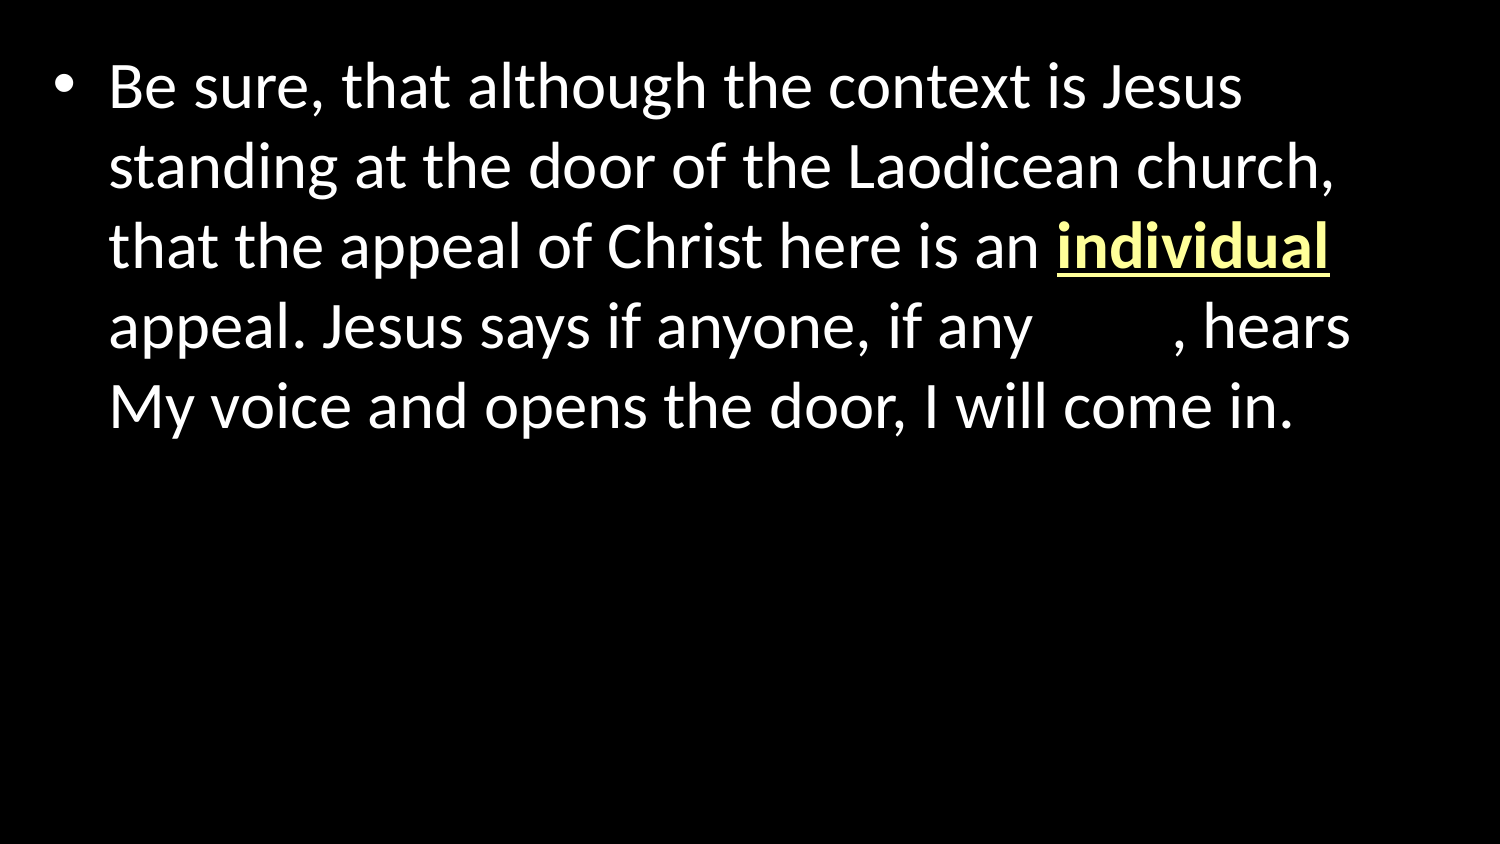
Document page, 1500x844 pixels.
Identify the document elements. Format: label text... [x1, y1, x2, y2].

list Be sure, that although the context is Jesus standing at the door of the Laodicean church, that the appeal of Christ here is an individual appeal. Jesus says if anyone, if any ONE, hears My voice and opens the door, I will come in. [37, 34, 1463, 844]
